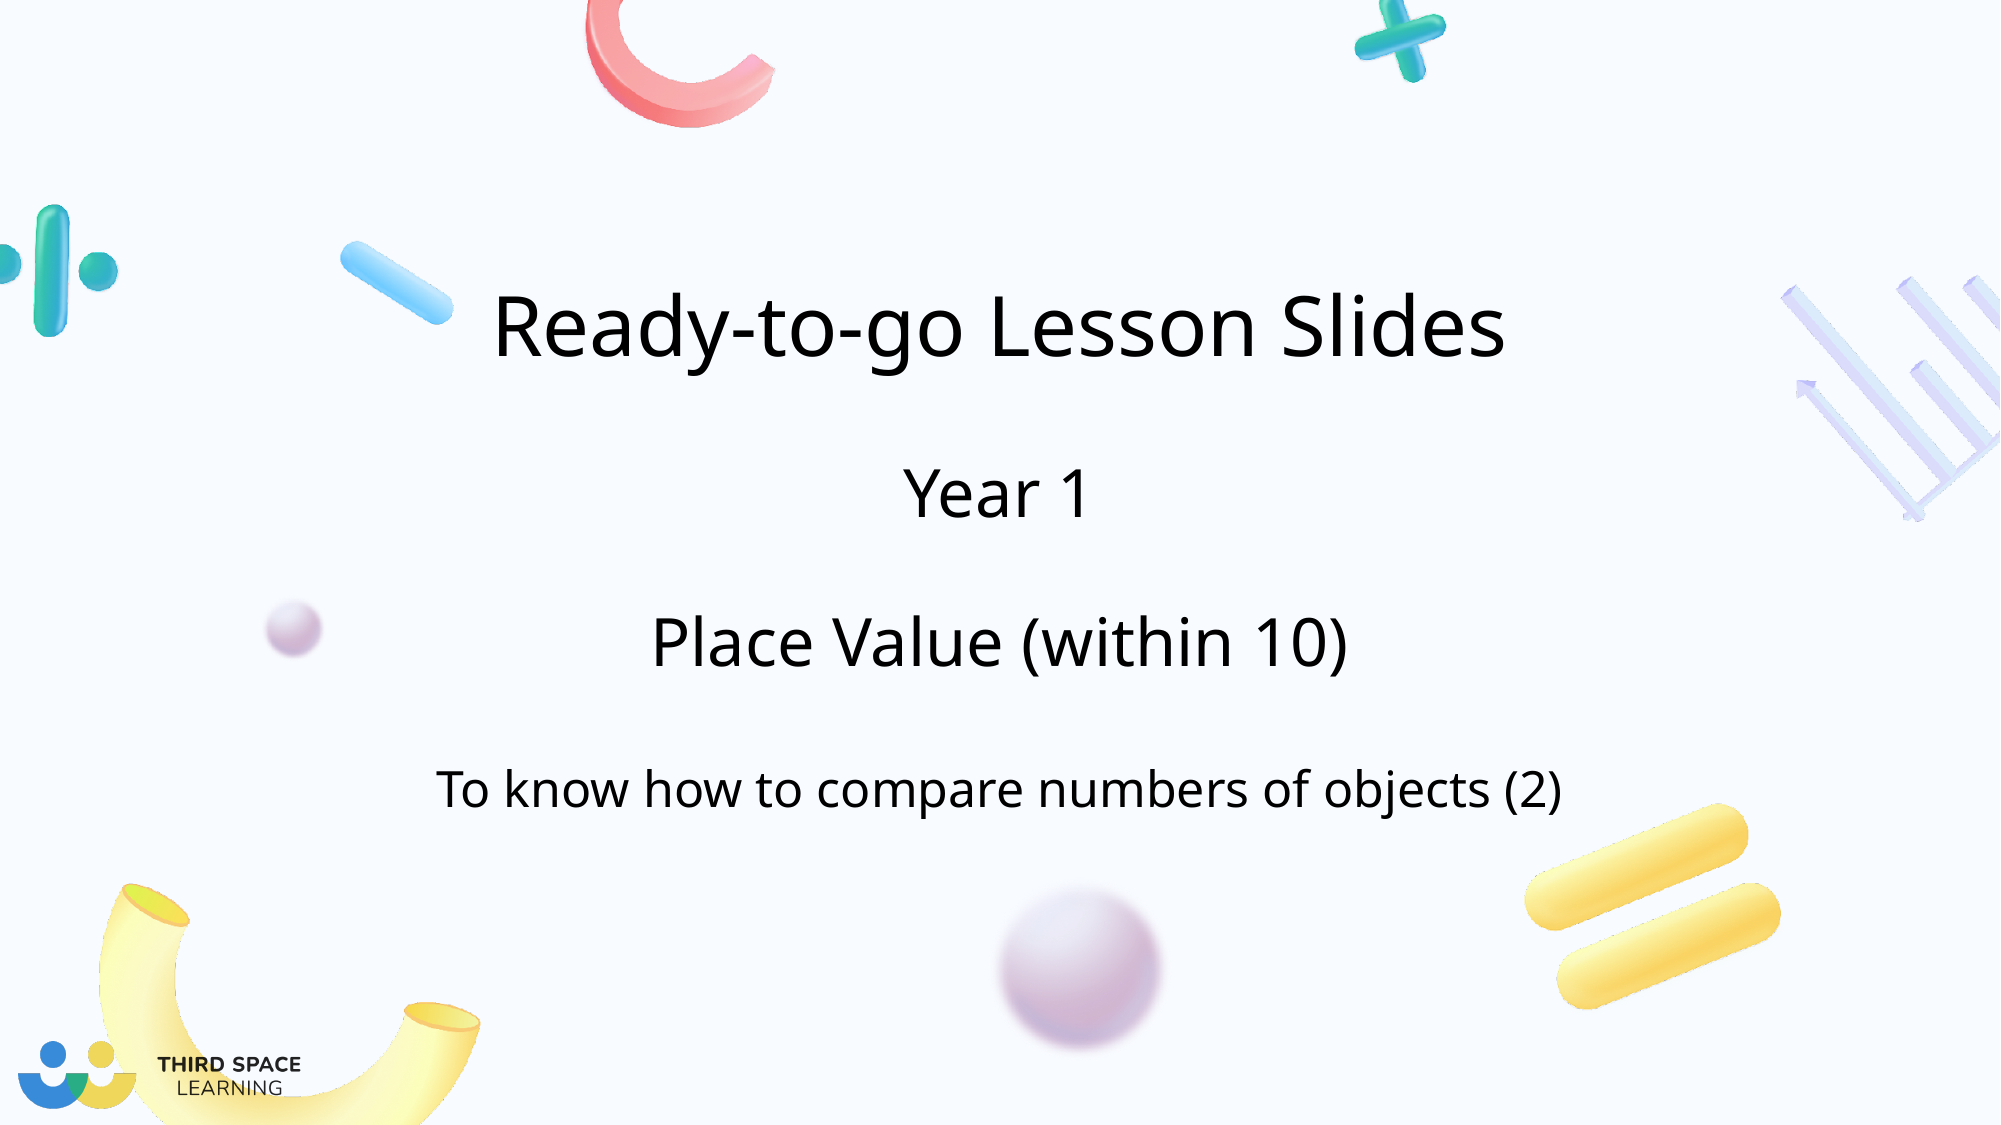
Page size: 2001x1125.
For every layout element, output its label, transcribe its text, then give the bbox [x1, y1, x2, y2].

picture [0, 0, 2000, 1125]
list To know how to compare numbers of objects (2) [308, 750, 1692, 900]
list Year 1 [308, 452, 1692, 570]
list Place Value (within 10) [308, 601, 1692, 719]
